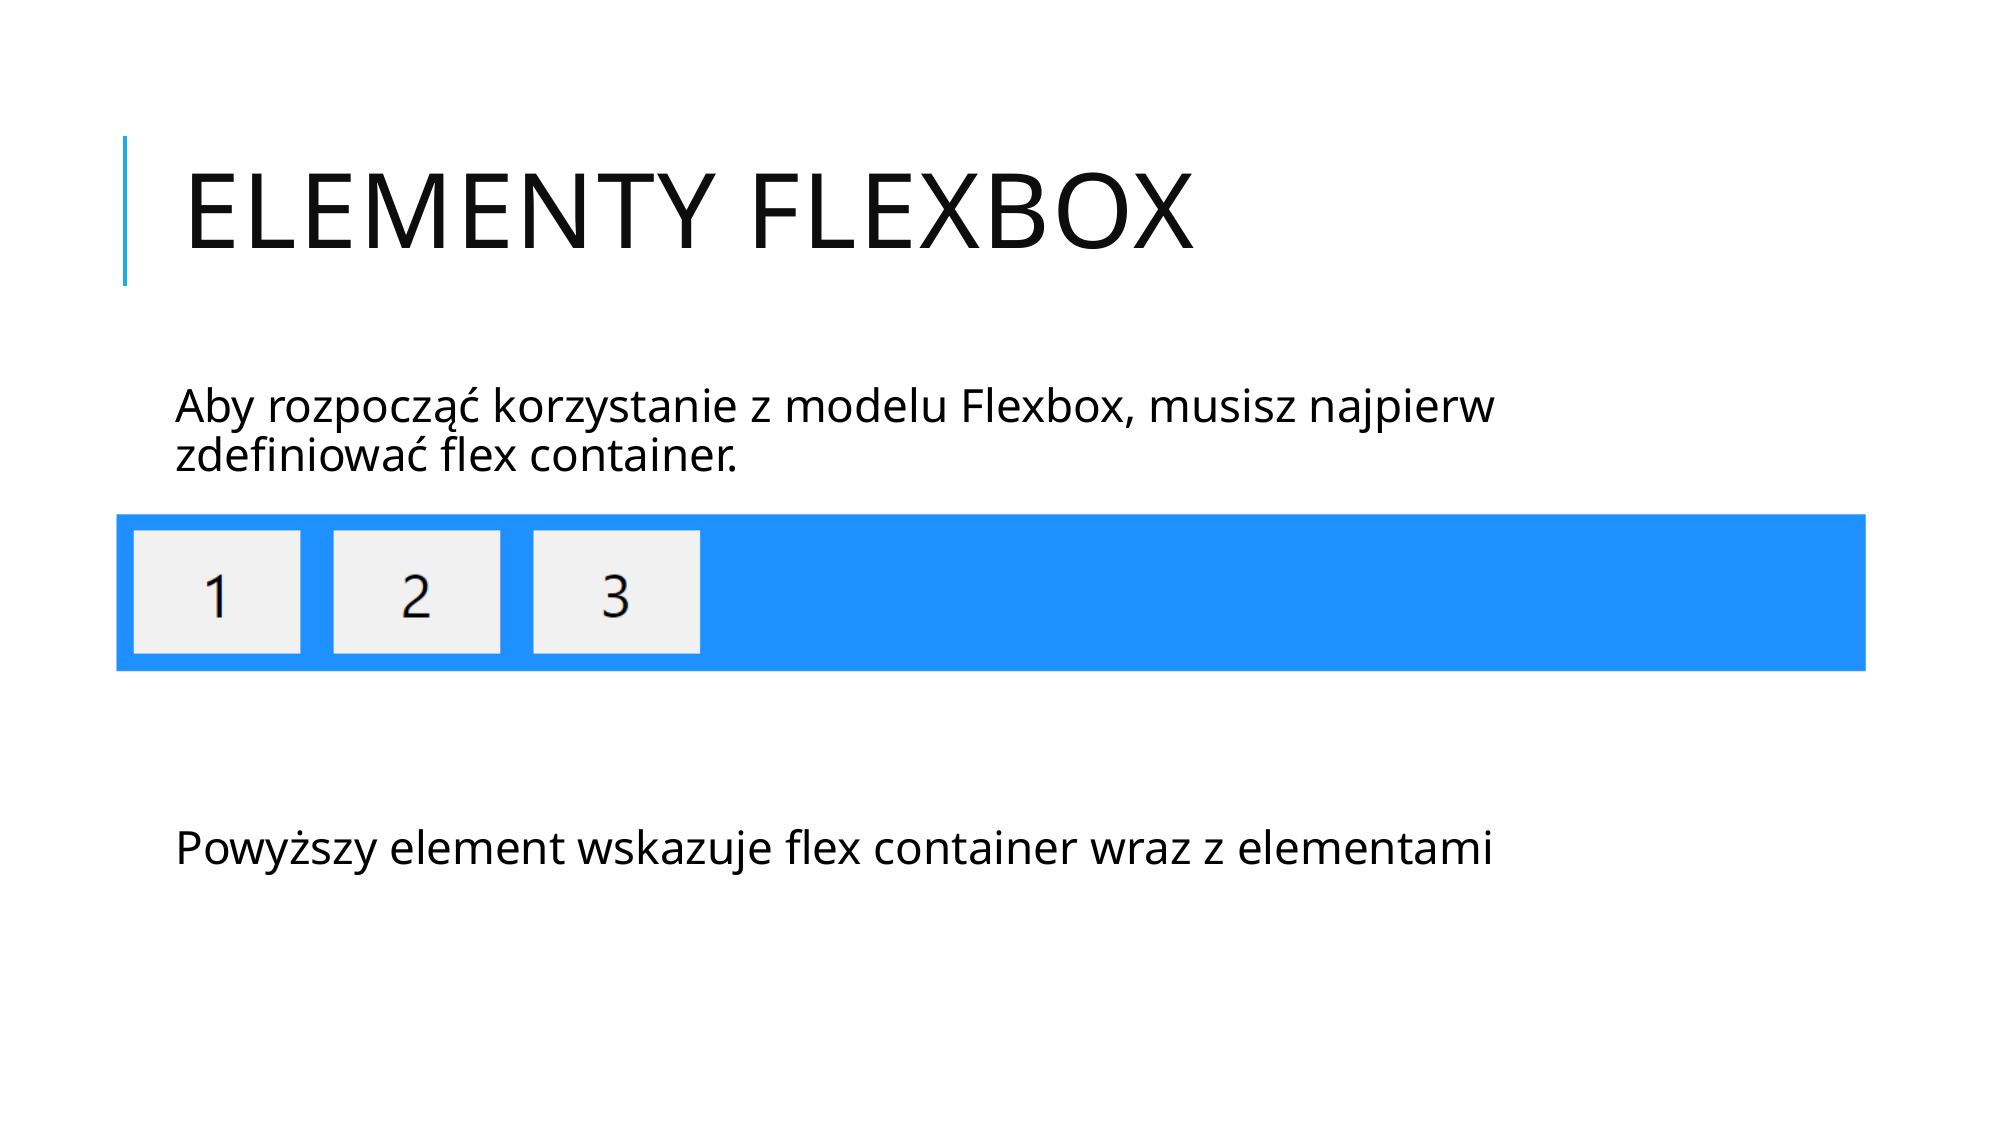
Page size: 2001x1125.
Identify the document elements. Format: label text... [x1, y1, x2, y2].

picture [109, 497, 1890, 686]
list Aby rozpocząć korzystanie z modelu Flexbox, musisz najpierw zdefiniować flex container. Powyższy element wskazuje flex container wraz z elementami [168, 375, 1763, 494]
list Aby rozpocząć korzystanie z modelu Flexbox, musisz najpierw zdefiniować flex container. Powyższy element wskazuje flex container wraz z elementami [168, 694, 1763, 1035]
title Elementy Flexbox [168, 96, 1763, 342]
